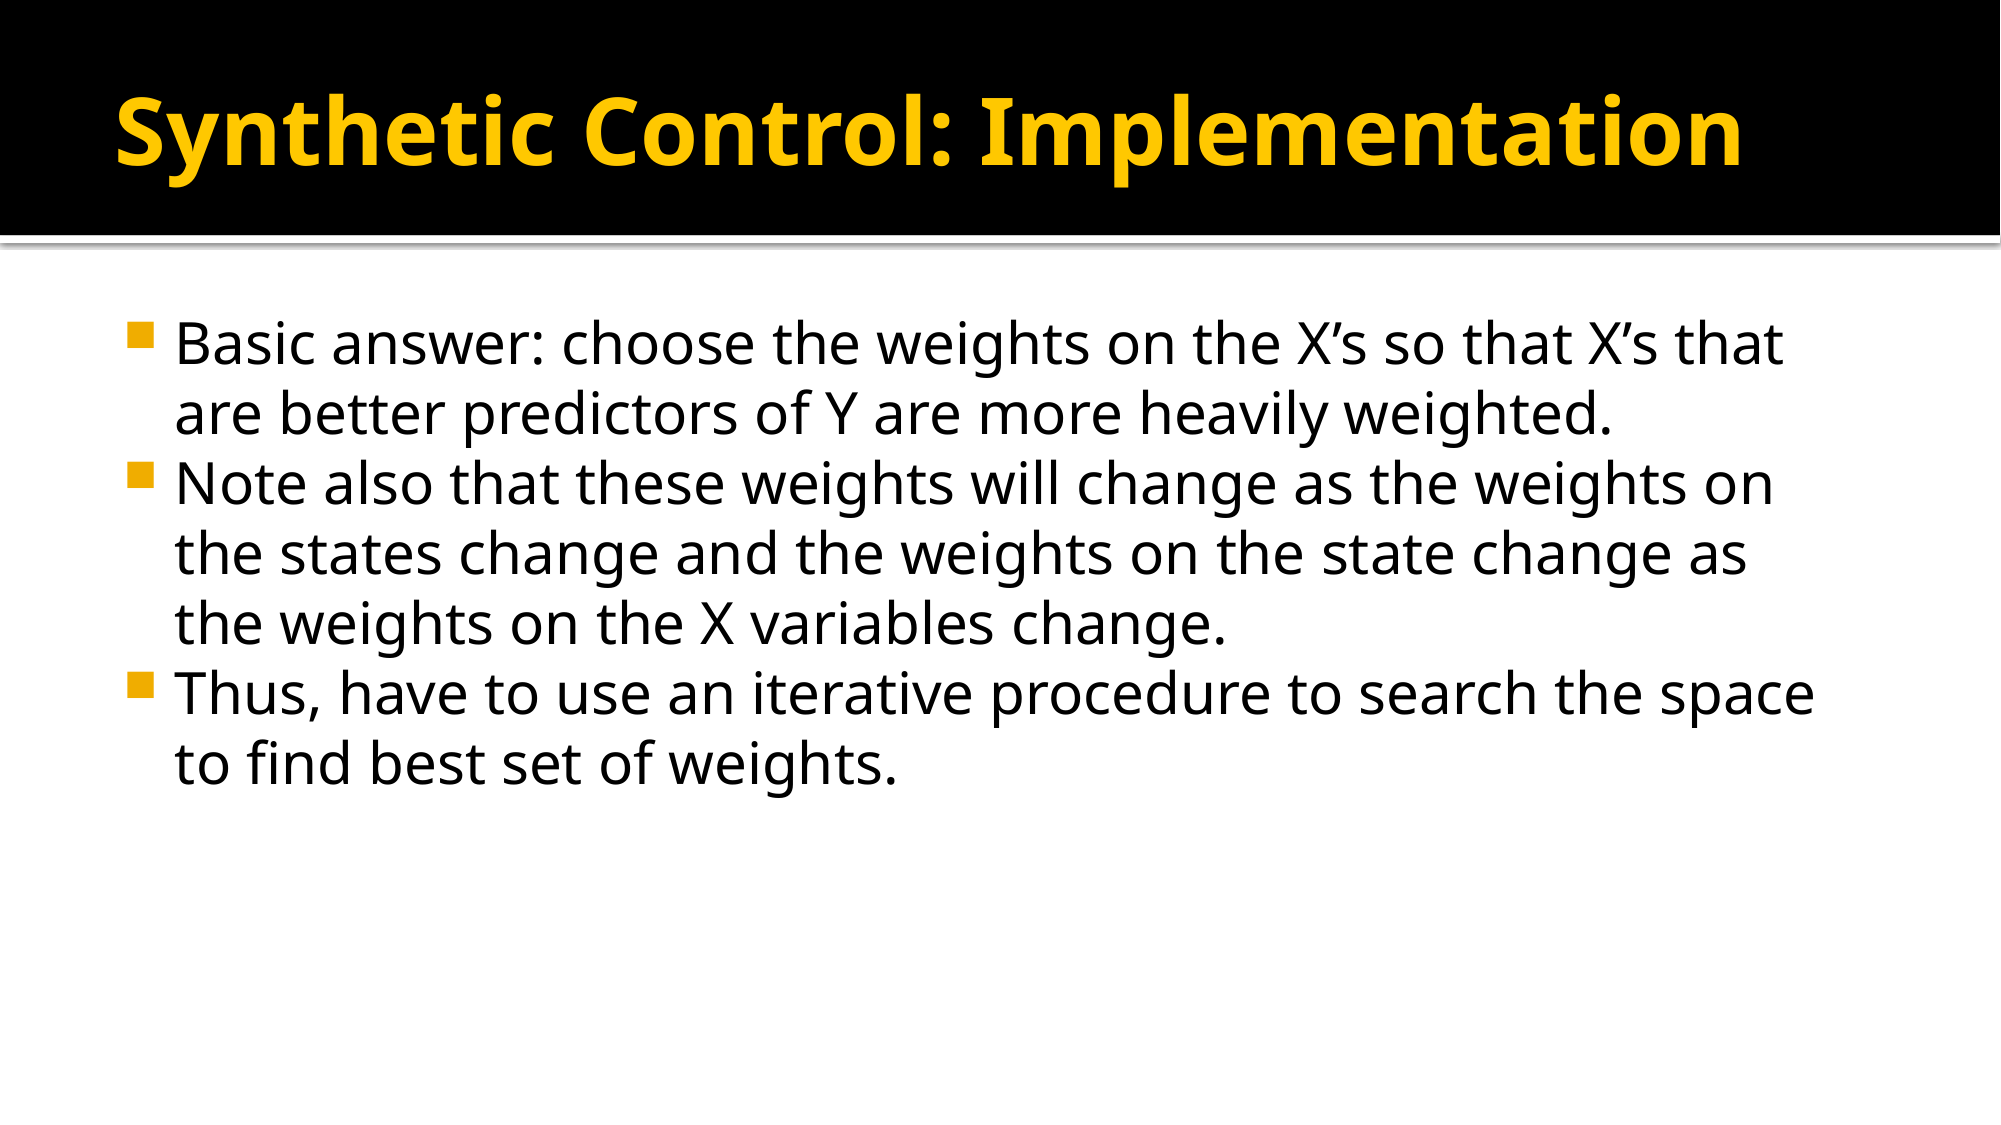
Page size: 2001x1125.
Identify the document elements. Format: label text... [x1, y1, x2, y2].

title Synthetic Control: Implementation [99, 24, 1900, 231]
list Basic answer: choose the weights on the X’s so that X’s that are better predictors of Y are more heavily weighted. Note also that these weights will change as the weights on the states change and the weights on the state change as the weights on the X variables change. Thus, have to use an iterative procedure to search the space to find best set of weights. [88, 291, 1857, 1050]
